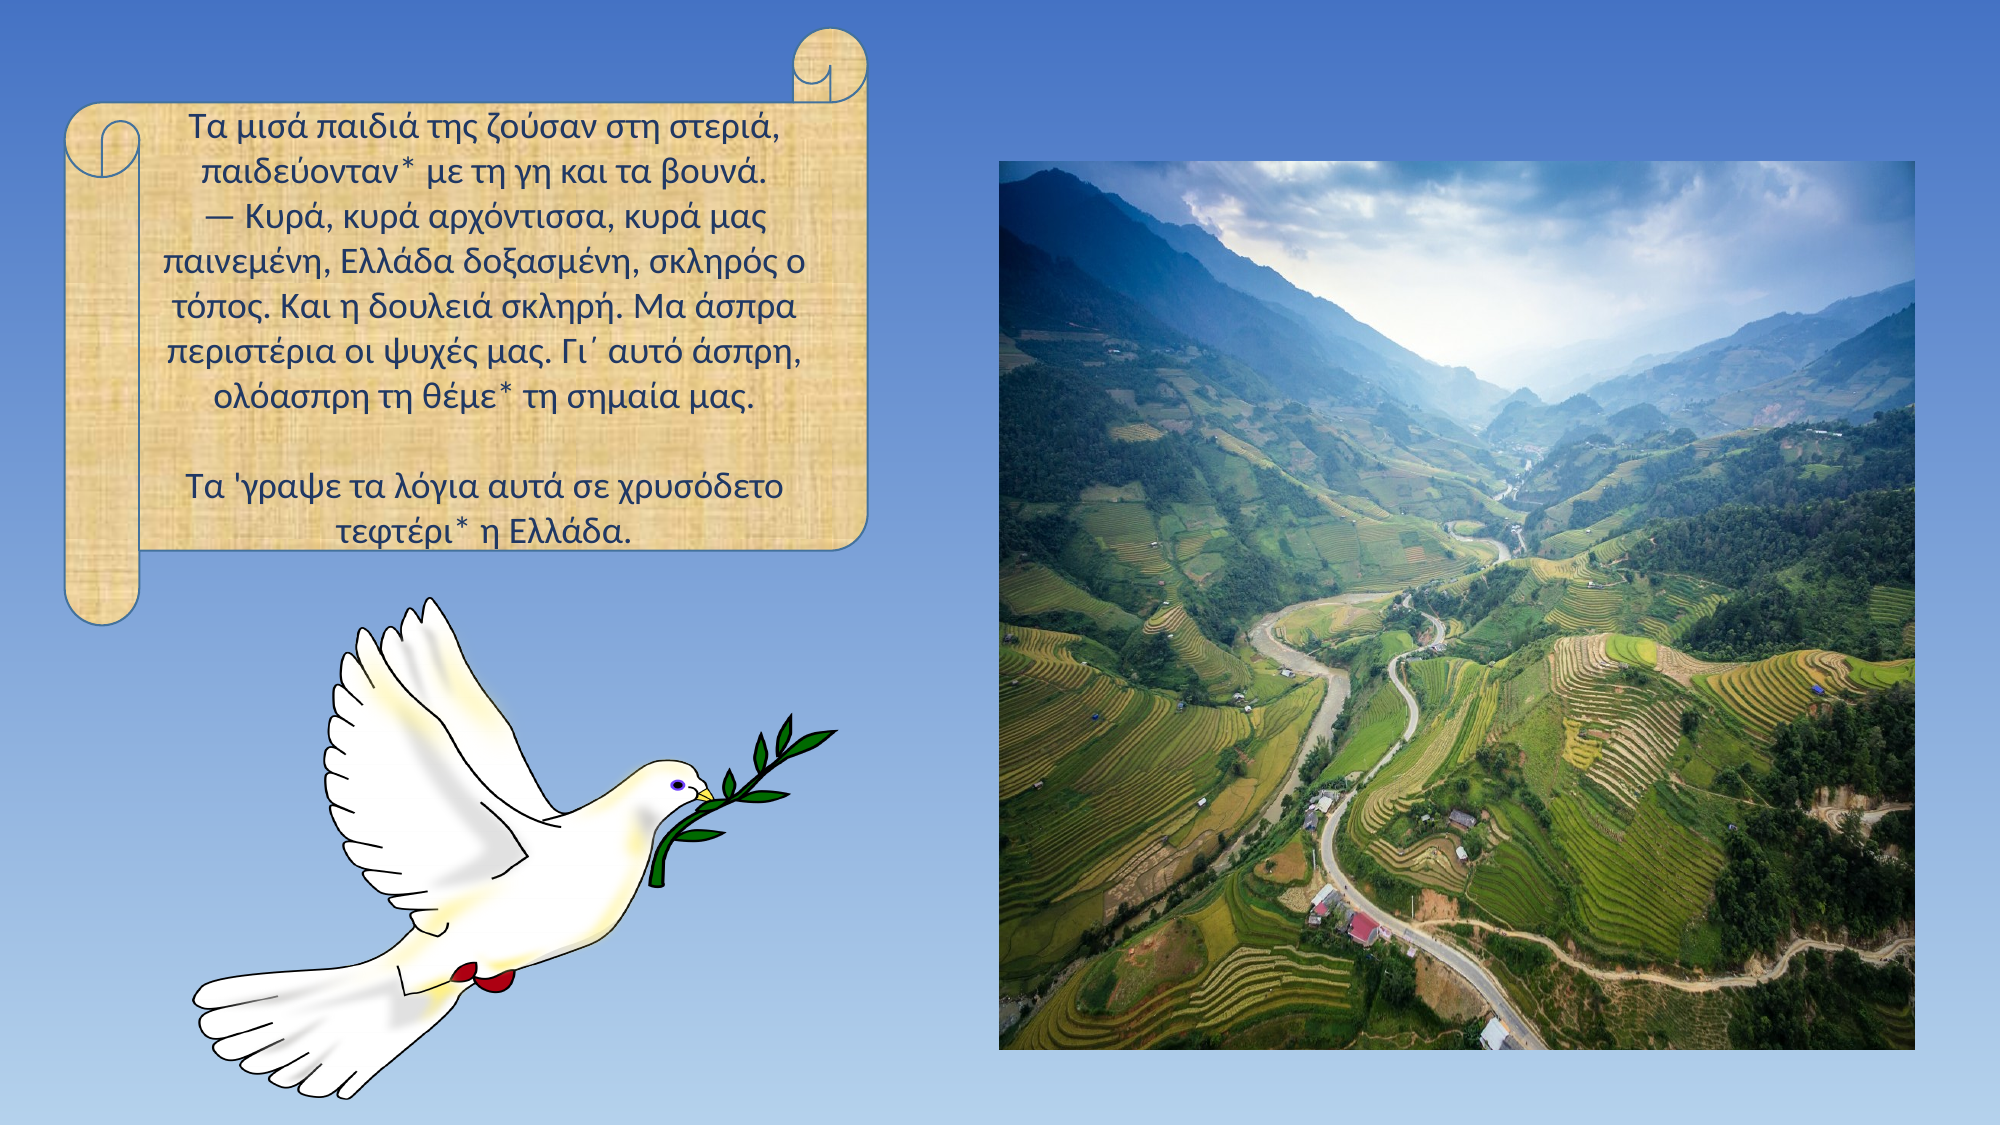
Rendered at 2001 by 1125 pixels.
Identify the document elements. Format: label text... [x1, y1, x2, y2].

picture [192, 597, 839, 1100]
text_box Τα μισά παιδιά της ζούσαν στη στεριά, παιδεύονταν* με τη γη και τα βουνά. — Κυρά, κυρά αρχόντισσα, κυρά μας παινεμένη, Ελλάδα δοξασμένη, σκληρός ο τόπος. Και η δουλειά σκληρή. Μα άσπρα περιστέρια οι ψυχές μας. Γι΄ αυτό άσπρη, ολόασπρη τη θέμε* τη σημαία μας. Τα 'γραψε τα λόγια αυτά σε χρυσόδετο τεφτέρι* η Ελλάδα. [63, 26, 869, 627]
picture [999, 161, 1915, 1050]
